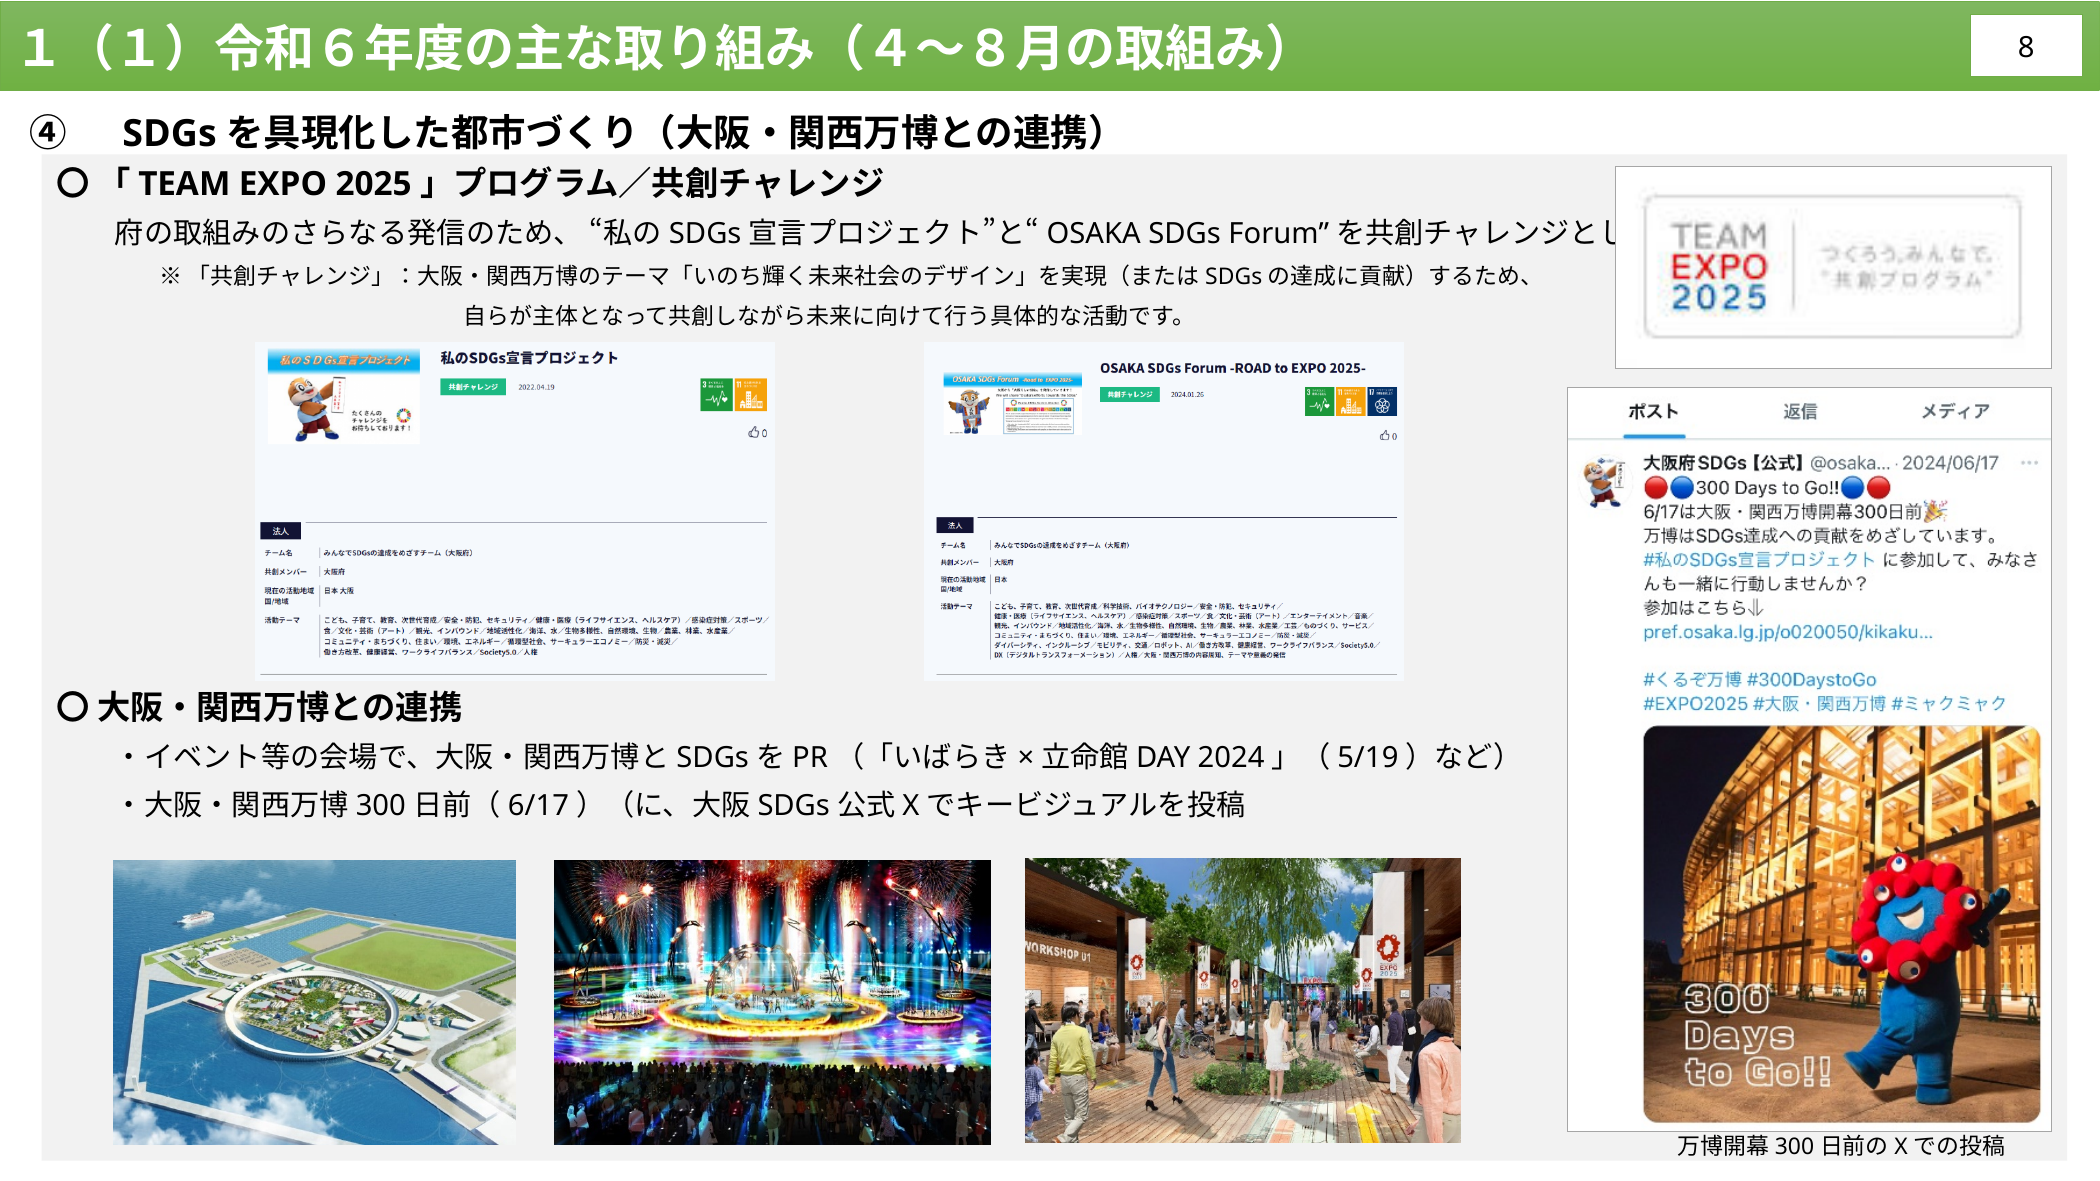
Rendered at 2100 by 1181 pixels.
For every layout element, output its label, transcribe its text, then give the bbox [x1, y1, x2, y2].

slide_number 9 [1737, 91, 1850, 102]
text_box 万博開幕300日前のXでの投稿 [1600, 1123, 2083, 1167]
picture [923, 342, 1404, 681]
picture [554, 860, 991, 1145]
text_box １（１）令和６年度の主な取り組み（４～８月の取組み） [0, 1, 2100, 91]
picture [1025, 858, 1461, 1143]
text_box 8 [1970, 14, 2083, 77]
picture [1615, 166, 2052, 369]
picture [113, 860, 516, 1145]
text_box 〇 「TEAM EXPO 2025」プログラム／共創チャレンジ 府の取組みのさらなる発信のため、 “私のSDGs宣言プロジェクト”と“OSAKA SDGs Forum”を共創チャレンジとして登録 ※「共創チャレンジ」：大阪・関西万博のテーマ「いのち輝く未来社会のデザイン」を実現（またはSDGsの達成に貢献）するため、 自らが主体となって共創しながら未来に向けて行う具体的な活動です。 〇 大阪・関西万博との連携 ・イベント等の会場で、大阪・関西万博とSDGsをPR（「いばらき×立命館DAY 2024」（5/19）など） ・大阪・関西万博300日前（6/17）（に、大阪SDGs公式Xでキービジュアルを投稿 [41, 154, 2068, 1161]
picture [255, 342, 775, 681]
text_box ④ SDGsを具現化した都市づくり（大阪・関西万博との連携） [14, 101, 1467, 162]
picture [1567, 387, 2052, 1132]
